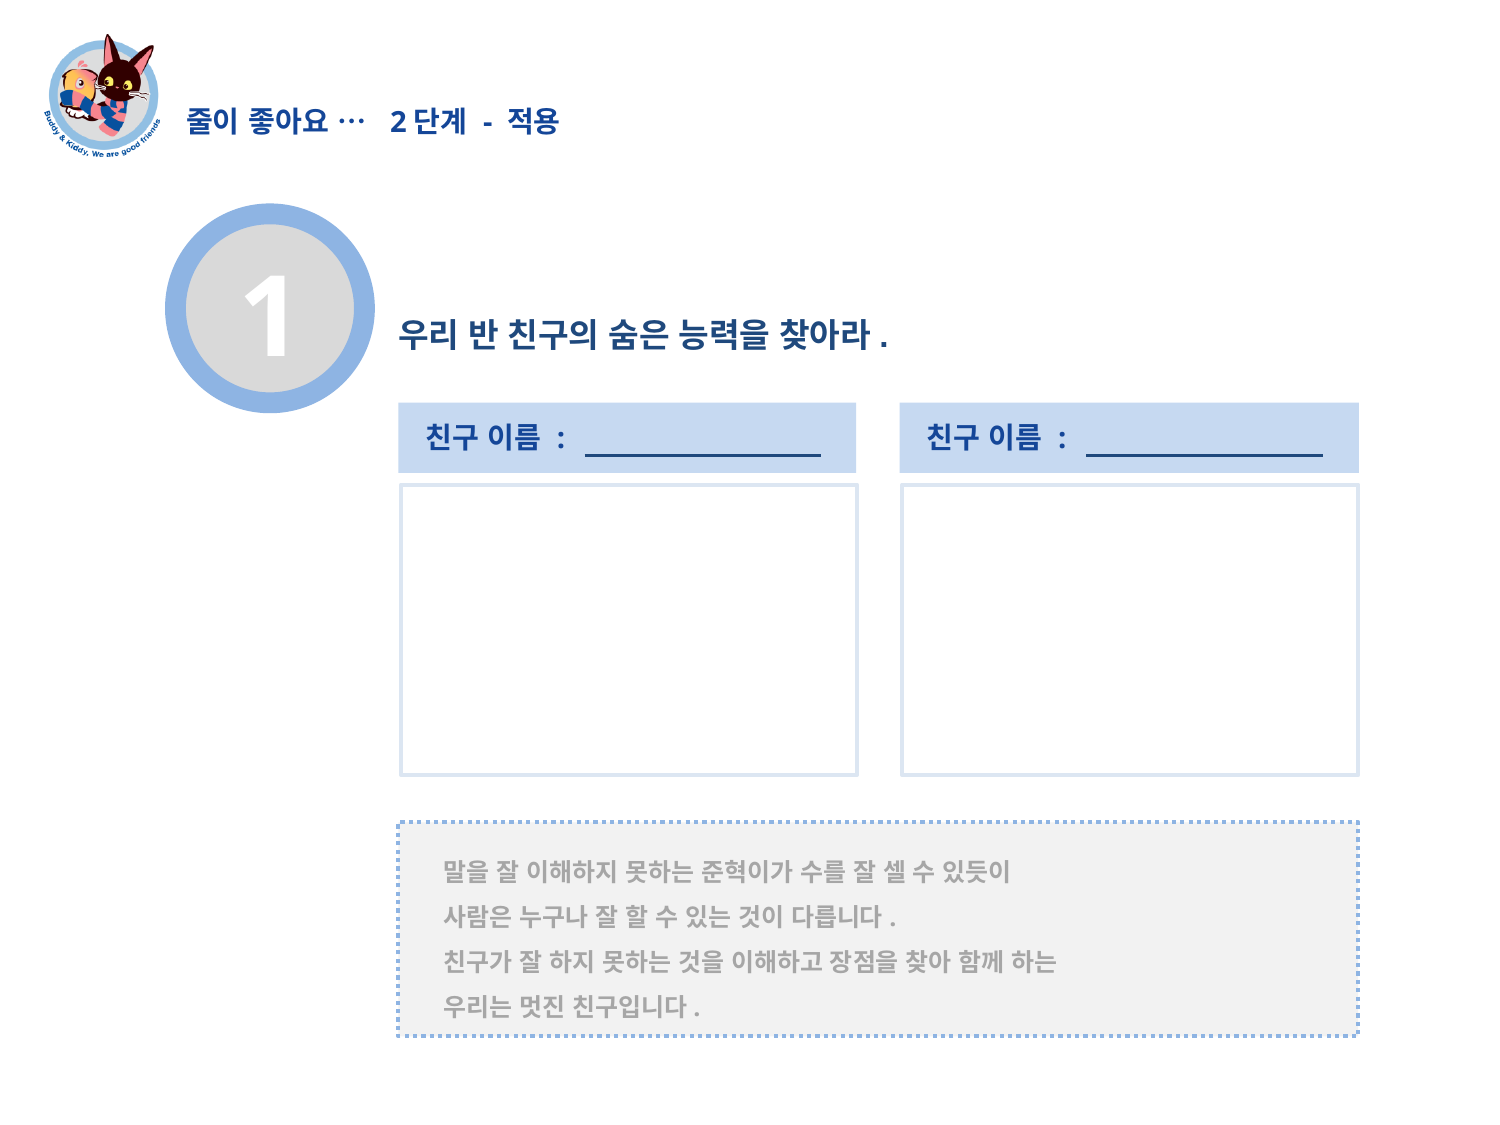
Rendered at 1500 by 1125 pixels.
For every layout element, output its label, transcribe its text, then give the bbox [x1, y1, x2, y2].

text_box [899, 402, 1360, 474]
text_box [399, 483, 859, 777]
text_box 줄이 좋아요 … 2단계 - 적용 [171, 78, 904, 146]
picture [44, 34, 160, 157]
text_box [396, 820, 1360, 1038]
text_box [398, 402, 857, 474]
text_box 말을 잘 이해하지 못하는 준혁이가 수를 잘 셀 수 있듯이 사람은 누구나 잘 할 수 있는 것이 다릅니다. 친구가 잘 하지 못하는 것을 이해하고 장점을 찾아 함께 하는 우리는 멋진 친구입니다. [428, 834, 1303, 1029]
text_box 우리 반 친구의 숨은 능력을 찾아라. [383, 287, 1459, 362]
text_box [175, 213, 365, 404]
text_box [900, 483, 1360, 777]
